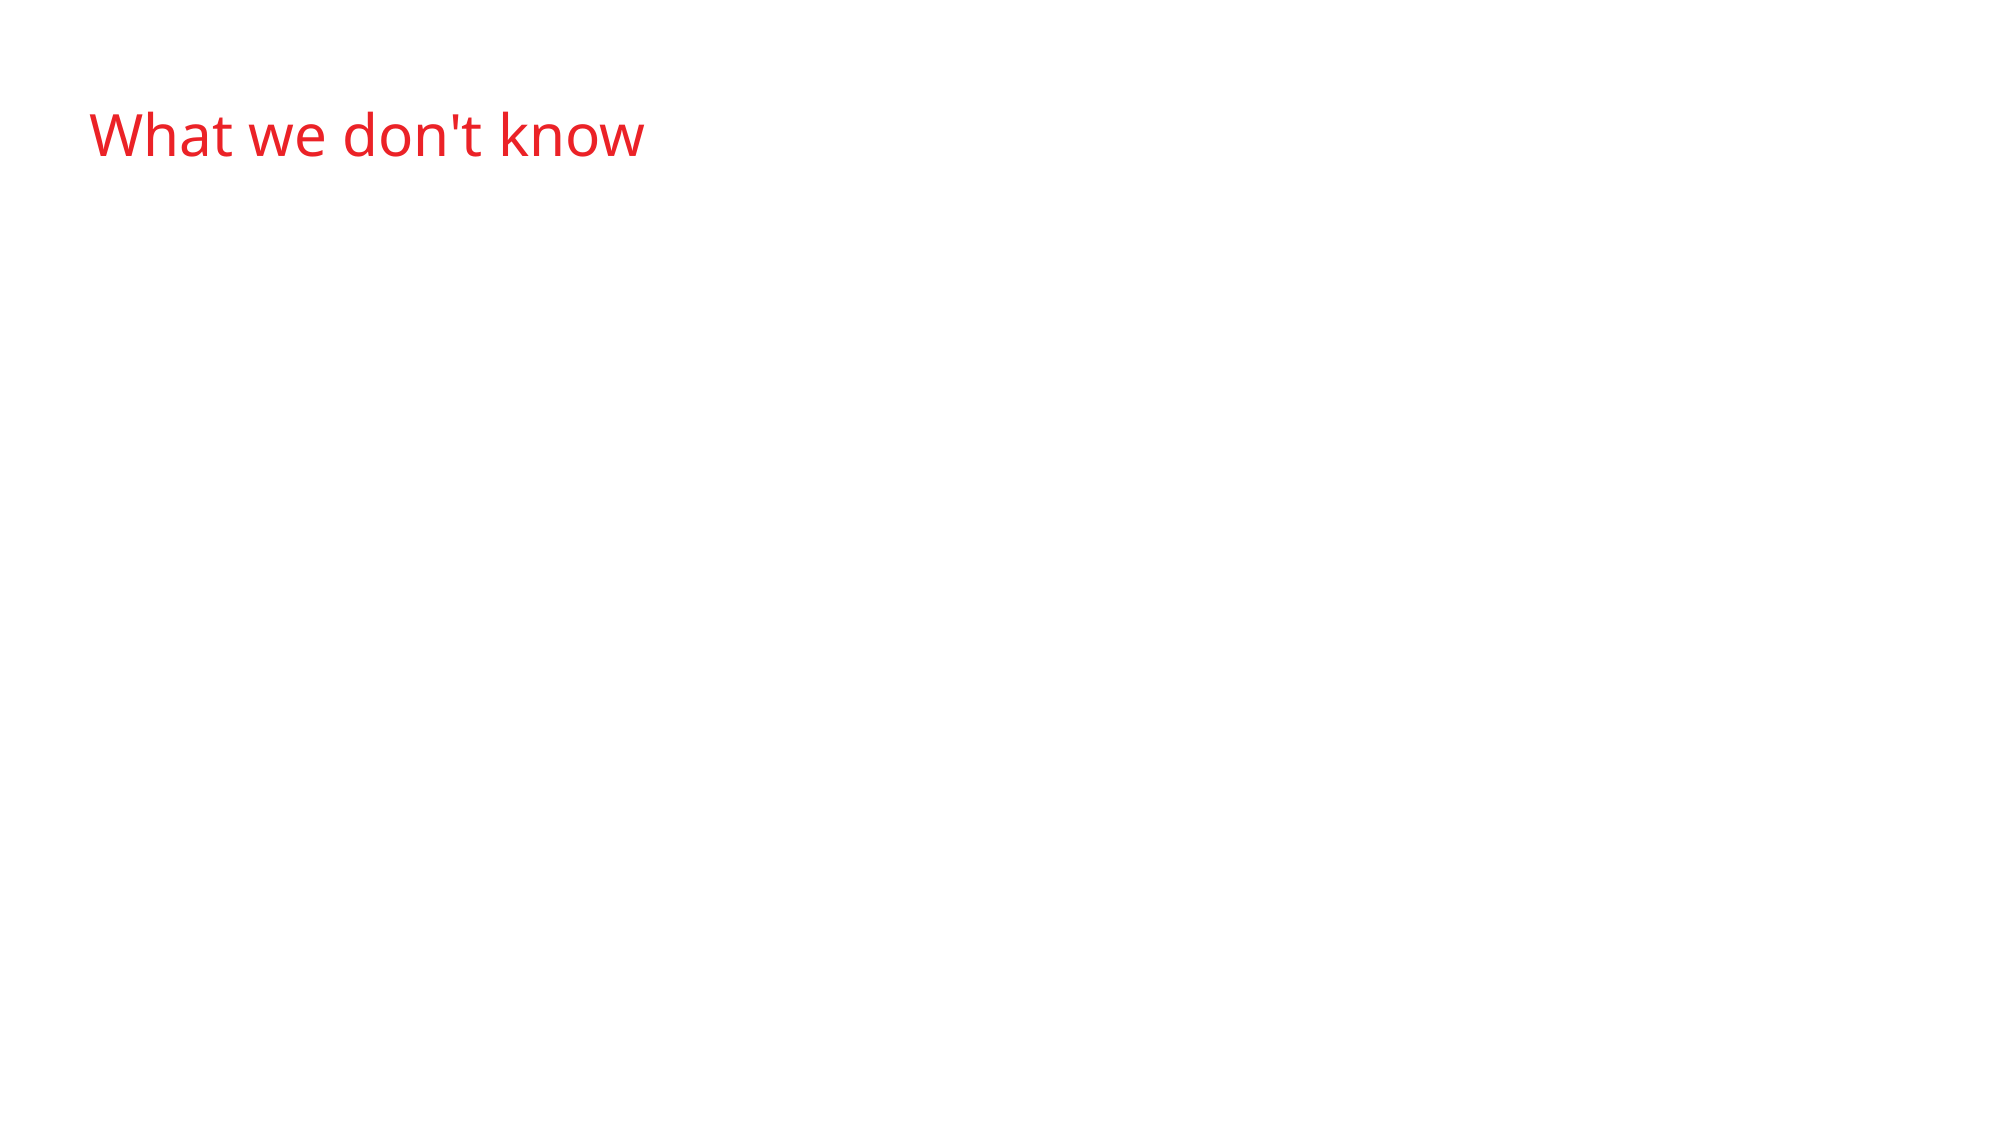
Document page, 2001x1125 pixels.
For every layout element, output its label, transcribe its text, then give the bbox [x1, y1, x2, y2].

list What we don't know [74, 99, 958, 191]
